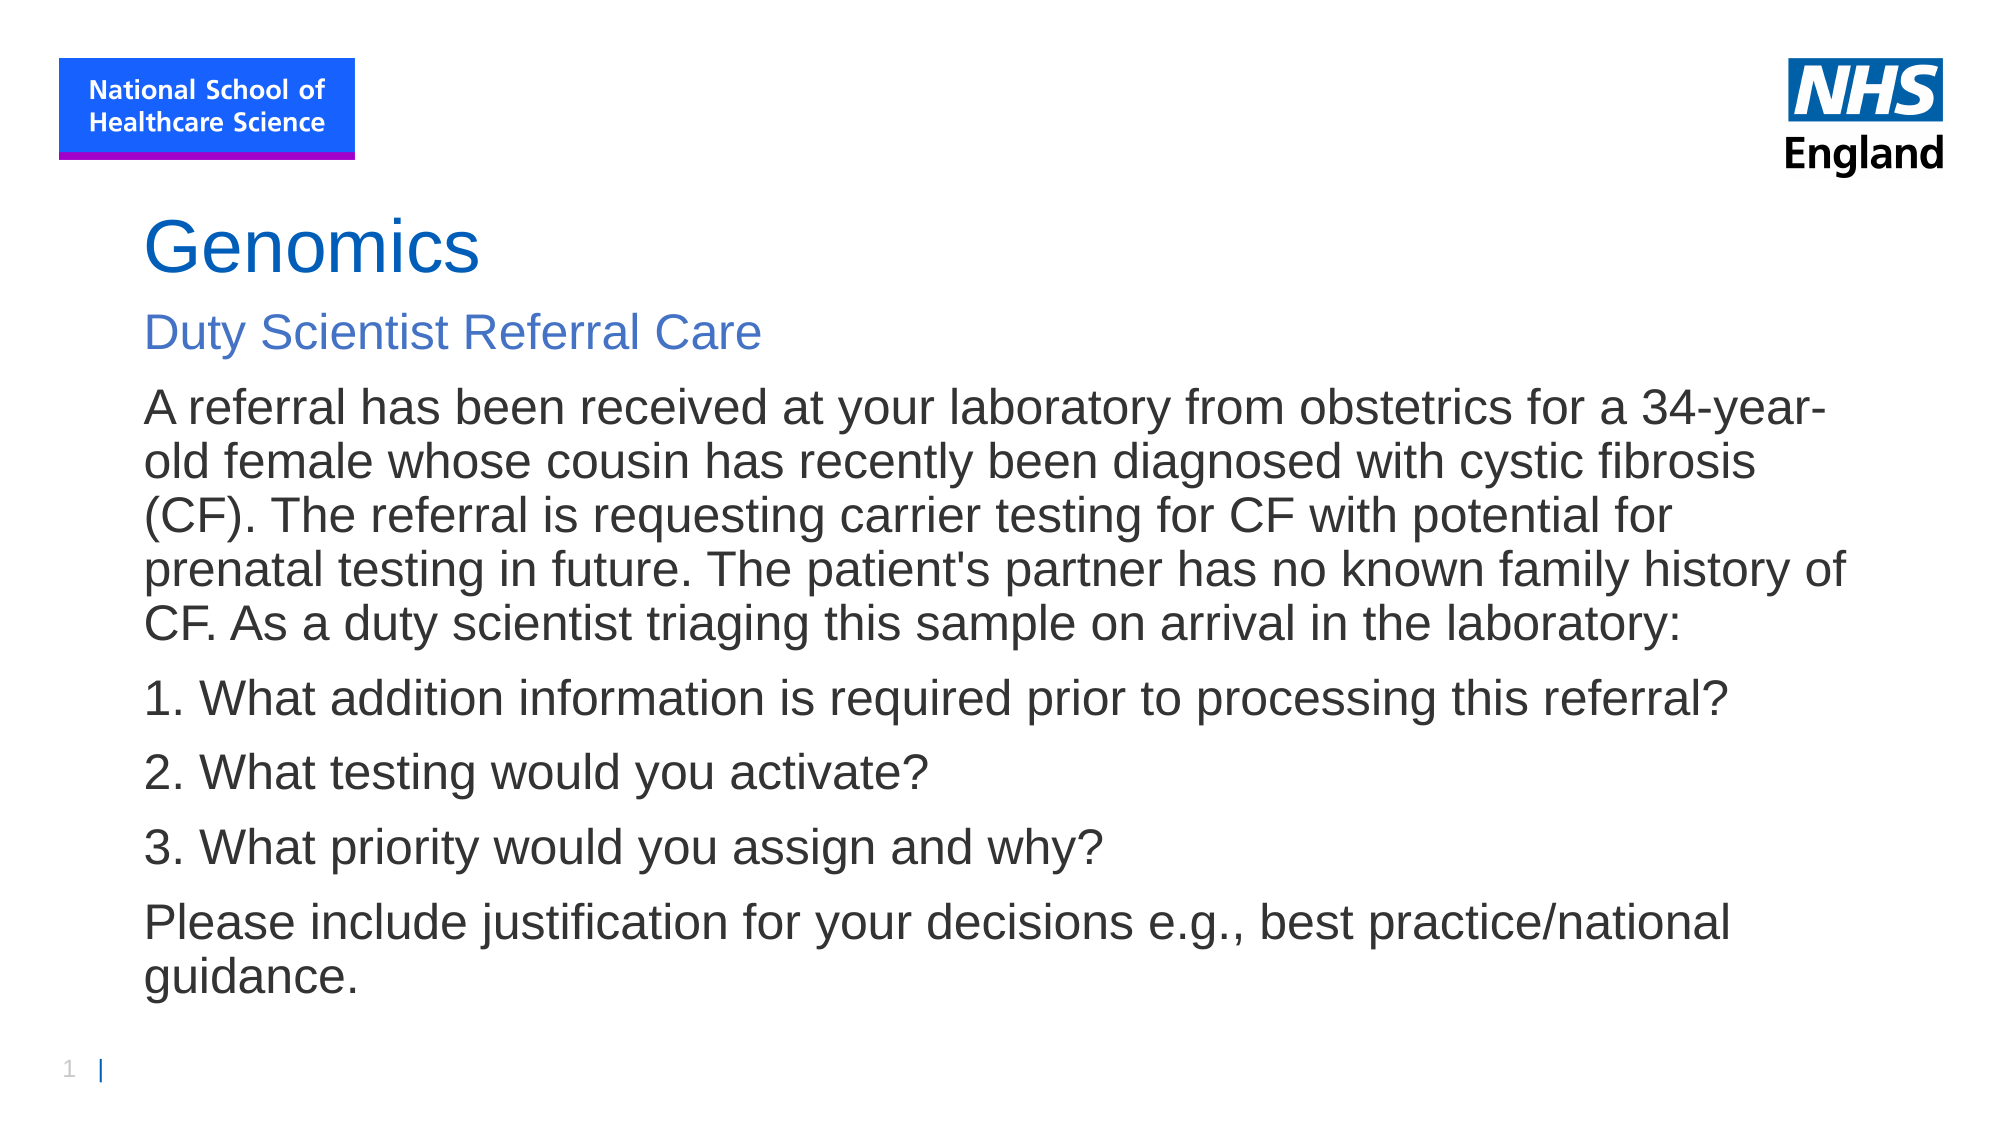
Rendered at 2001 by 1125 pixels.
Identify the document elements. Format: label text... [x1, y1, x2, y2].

picture [59, 58, 355, 160]
list Duty Scientist Referral Care A referral has been received at your laboratory from obstetrics for a 34-year-old female whose cousin has recently been diagnosed with cystic fibrosis (CF). The referral is requesting carrier testing for CF with potential for prenatal testing in future. The patient's partner has no known family history of CF. As a duty scientist triaging this sample on arrival in the laboratory: 1. What addition information is required prior to processing this referral? 2. What testing would you activate? 3. What priority would you assign and why? Please include justification for your decisions e.g., best practice/national guidance. [128, 298, 1875, 1070]
picture [1786, 58, 1943, 178]
title Genomics [128, 198, 1875, 298]
